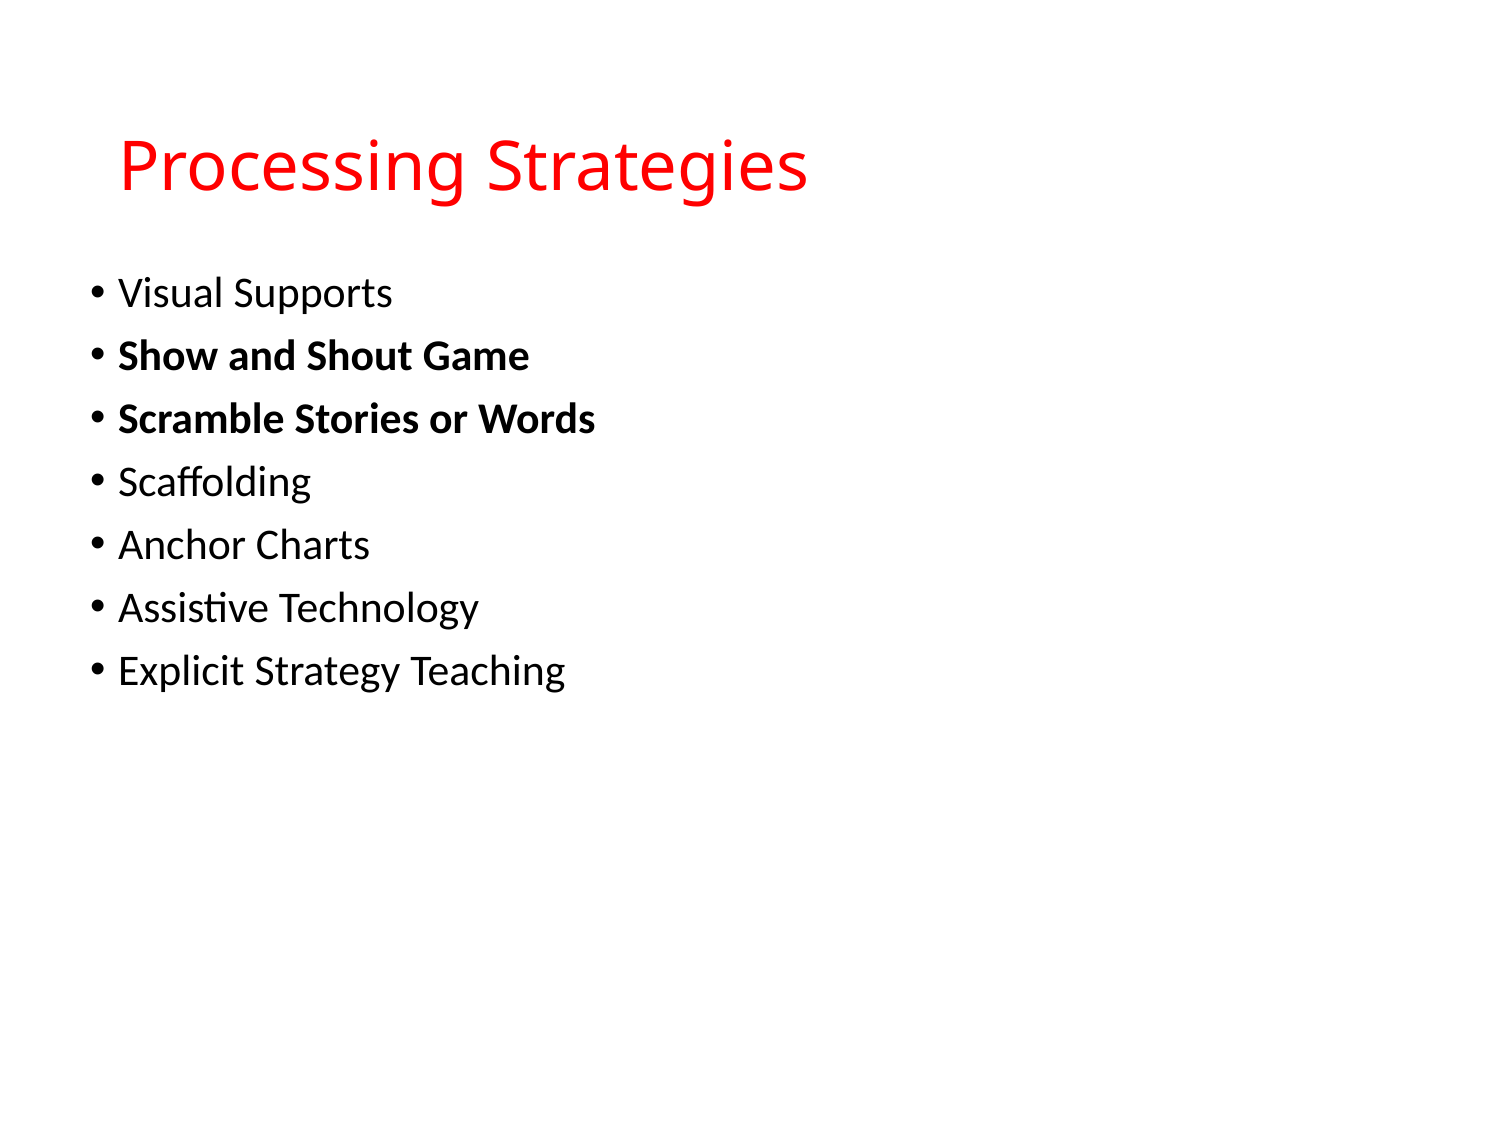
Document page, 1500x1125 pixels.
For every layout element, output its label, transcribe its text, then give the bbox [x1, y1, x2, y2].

list Visual Supports Show and Shout Game Scramble Stories or Words Scaffolding Anchor Charts Assistive Technology Explicit Strategy Teaching [75, 262, 1425, 1075]
title Processing Strategies [103, 59, 1397, 262]
